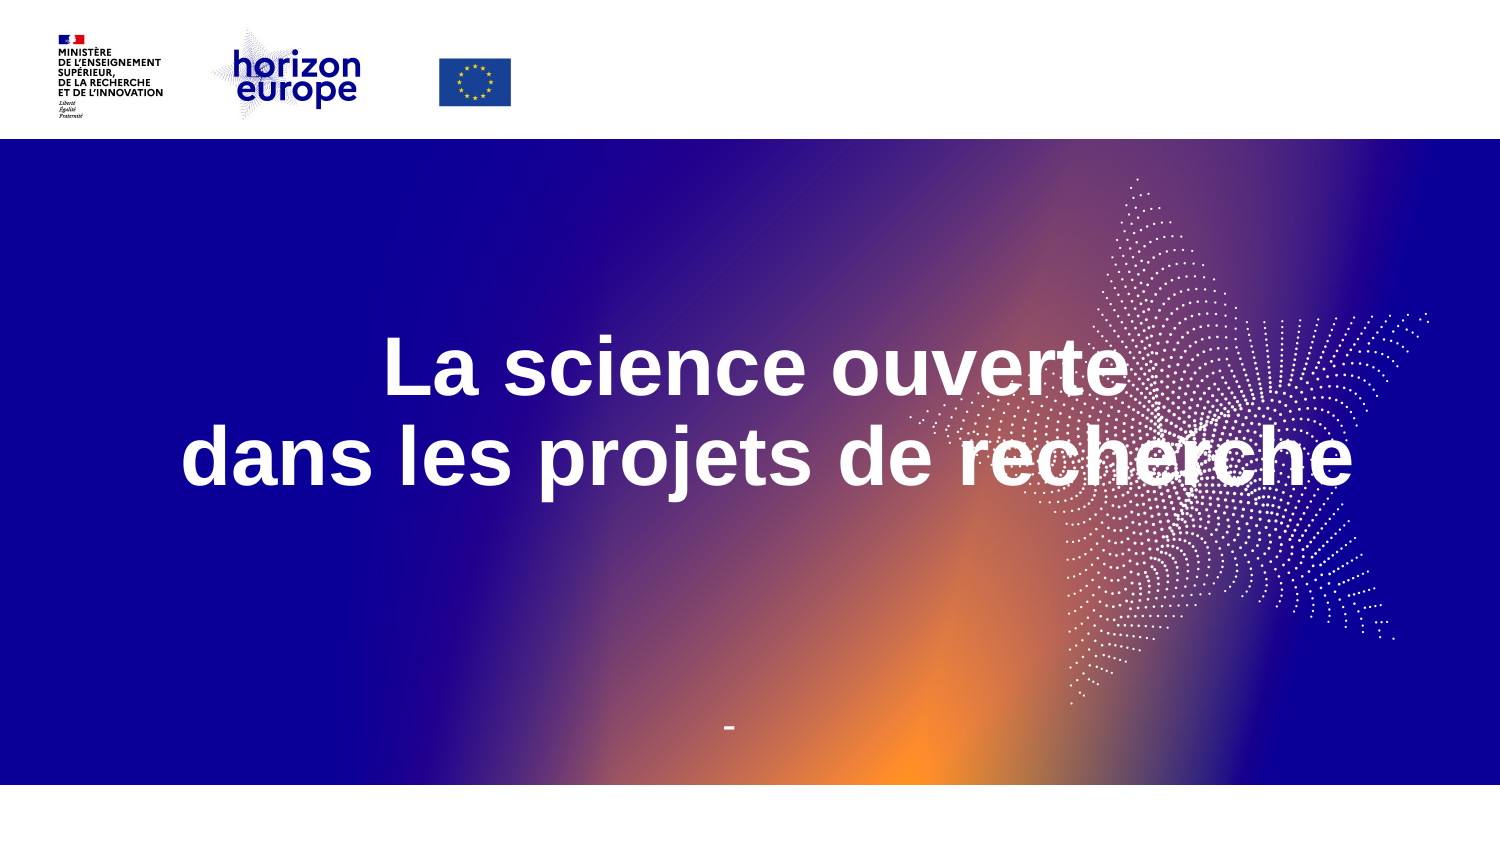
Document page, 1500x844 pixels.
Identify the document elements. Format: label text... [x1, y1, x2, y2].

list La science ouverte dans les projets de recherche - [52, 242, 1447, 659]
picture [0, 0, 1500, 785]
